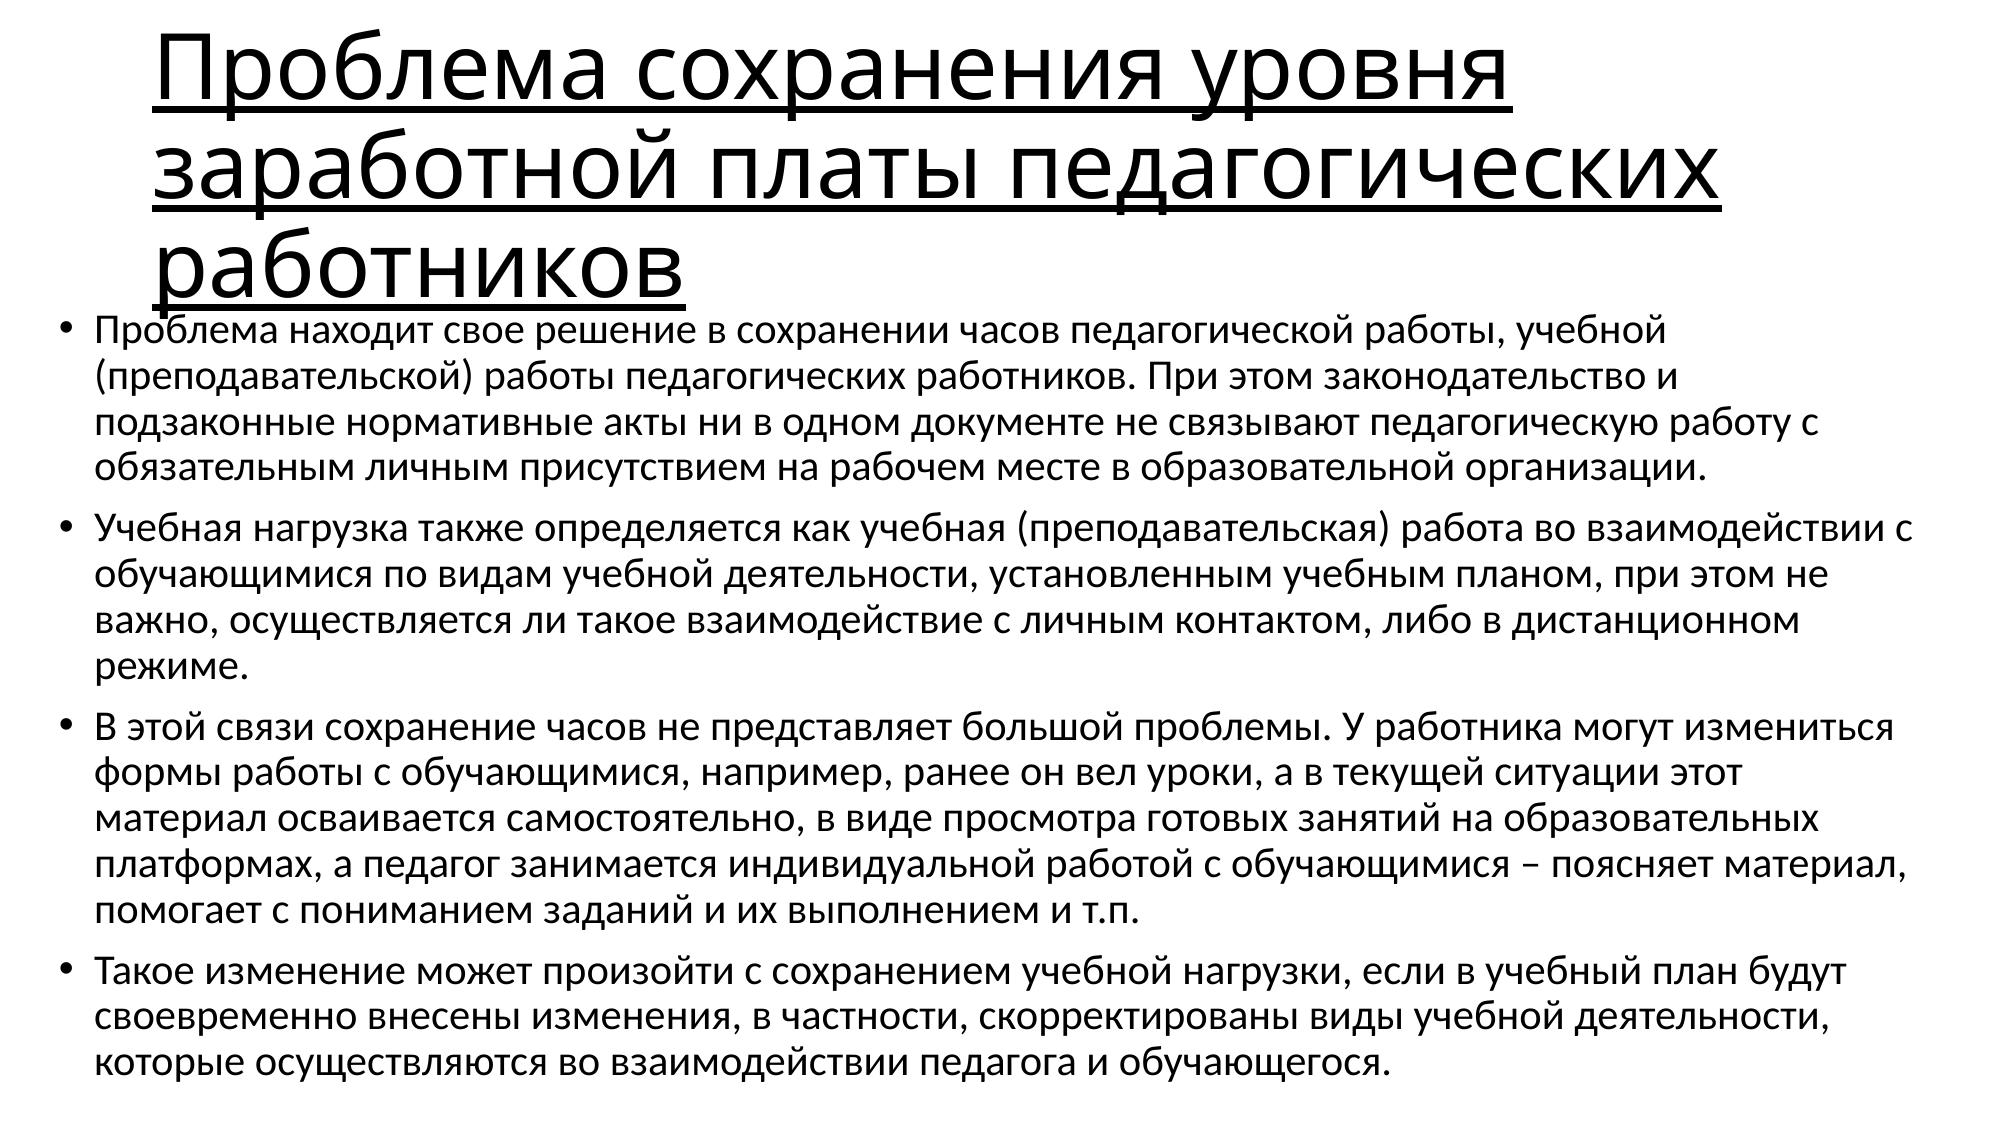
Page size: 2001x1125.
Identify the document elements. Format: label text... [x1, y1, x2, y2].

list Проблема находит свое решение в сохранении часов педагогической работы, учебной (преподавательской) работы педагогических работников. При этом законодательство и подзаконные нормативные акты ни в одном документе не связывают педагогическую работу с обязательным личным присутствием на рабочем месте в образовательной организации. Учебная нагрузка также определяется как учебная (преподавательская) работа во взаимодействии с обучающимися по видам учебной деятельности, установленным учебным планом, при этом не важно, осуществляется ли такое взаимодействие с личным контактом, либо в дистанционном режиме. В этой связи сохранение часов не представляет большой проблемы. У работника могут измениться формы работы с обучающимися, например, ранее он вел уроки, а в текущей ситуации этот материал осваивается самостоятельно, в виде просмотра готовых занятий на образовательных платформах, а педагог занимается индивидуальной работой с обучающимися – поясняет материал, помогает с пониманием заданий и их выполнением и т.п. Такое изменение может произойти с сохранением учебной нагрузки, если в учебный план будут своевременно внесены изменения, в частности, скорректированы виды учебной деятельности, которые осуществляются во взаимодействии педагога и обучающегося. [43, 299, 1935, 1102]
title Проблема сохранения уровня заработной платы педагогических работников [137, 59, 1863, 278]
